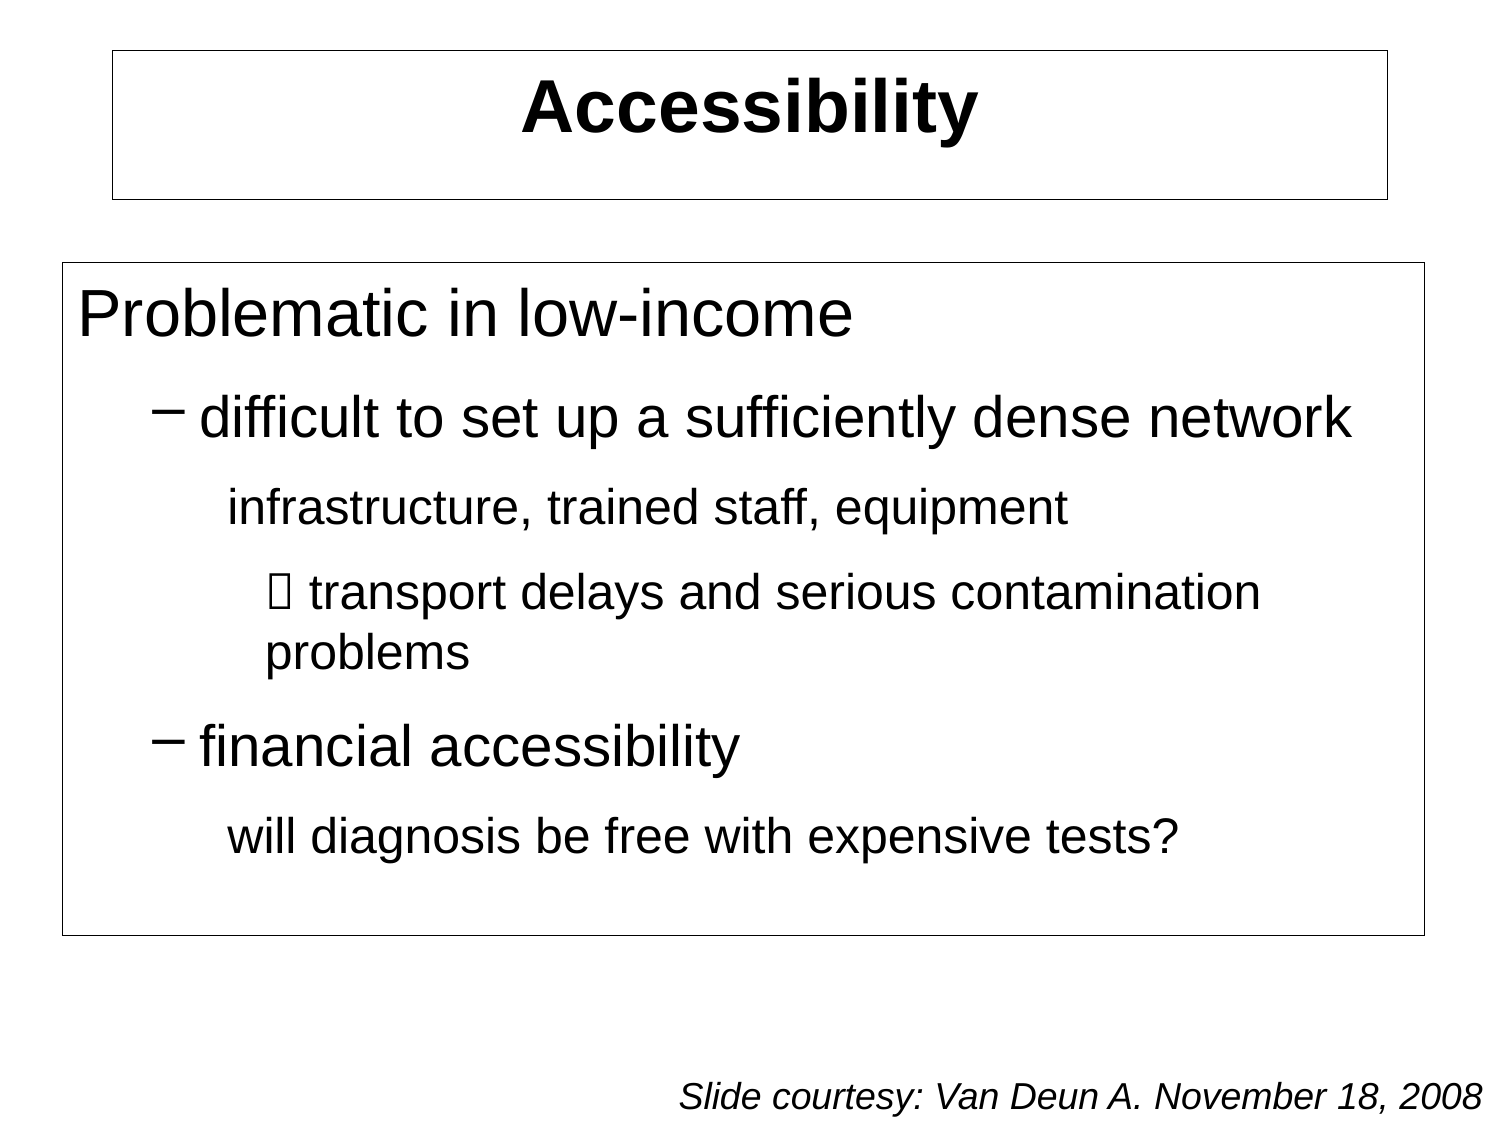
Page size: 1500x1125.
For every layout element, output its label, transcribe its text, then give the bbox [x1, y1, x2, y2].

list Problematic in low-income difficult to set up a sufficiently dense network infrastructure, trained staff, equipment  transport delays and serious contamination problems financial accessibility will diagnosis be free with expensive tests? [62, 262, 1425, 936]
title Accessibility [112, 50, 1388, 200]
text_box Slide courtesy: Van Deun A. November 18, 2008 [663, 1064, 1498, 1125]
